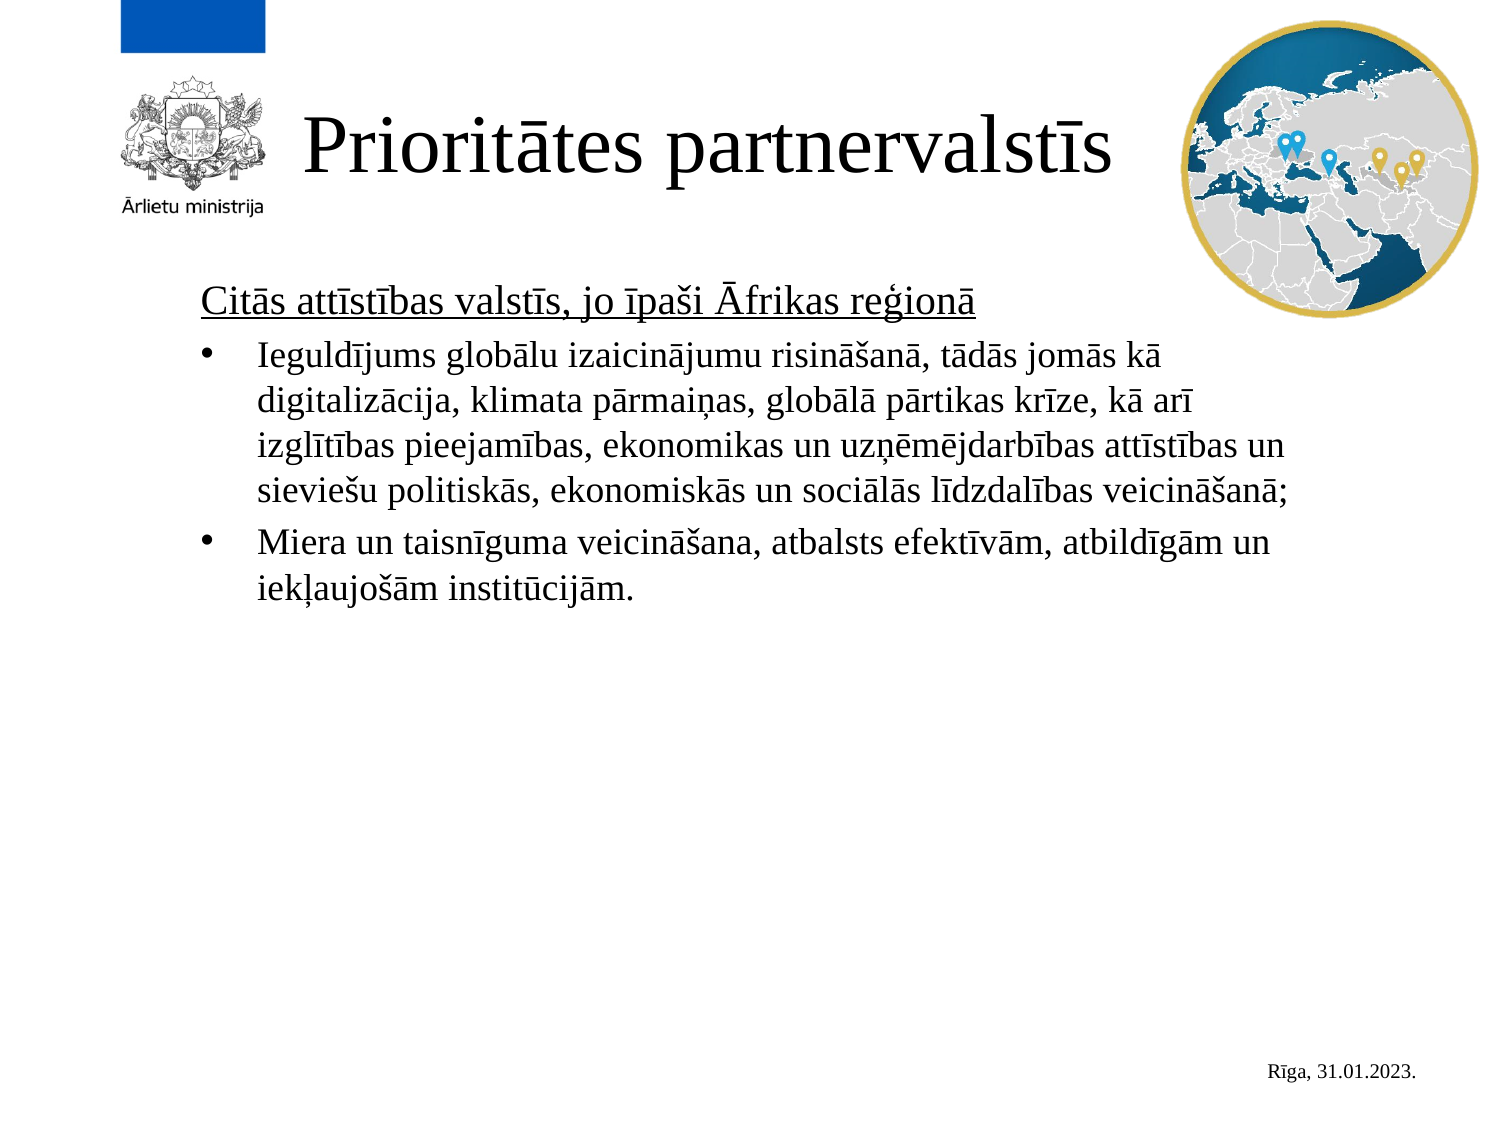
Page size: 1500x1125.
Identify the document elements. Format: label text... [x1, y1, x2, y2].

list Citās attīstības valstīs, jo īpaši Āfrikas reģionā Ieguldījums globālu izaicinājumu risināšanā, tādās jomās kā digitalizācija, klimata pārmaiņas, globālā pārtikas krīze, kā arī izglītības pieejamības, ekonomikas un uzņēmējdarbības attīstības un sieviešu politiskās, ekonomiskās un sociālās līdzdalības veicināšanā; Miera un taisnīguma veicināšana, atbalsts efektīvām, atbildīgām un iekļaujošām institūcijām. [185, 265, 1324, 1008]
picture [1159, 12, 1488, 326]
title Prioritātes partnervalstīs [287, 45, 1153, 233]
picture [48, 0, 338, 322]
